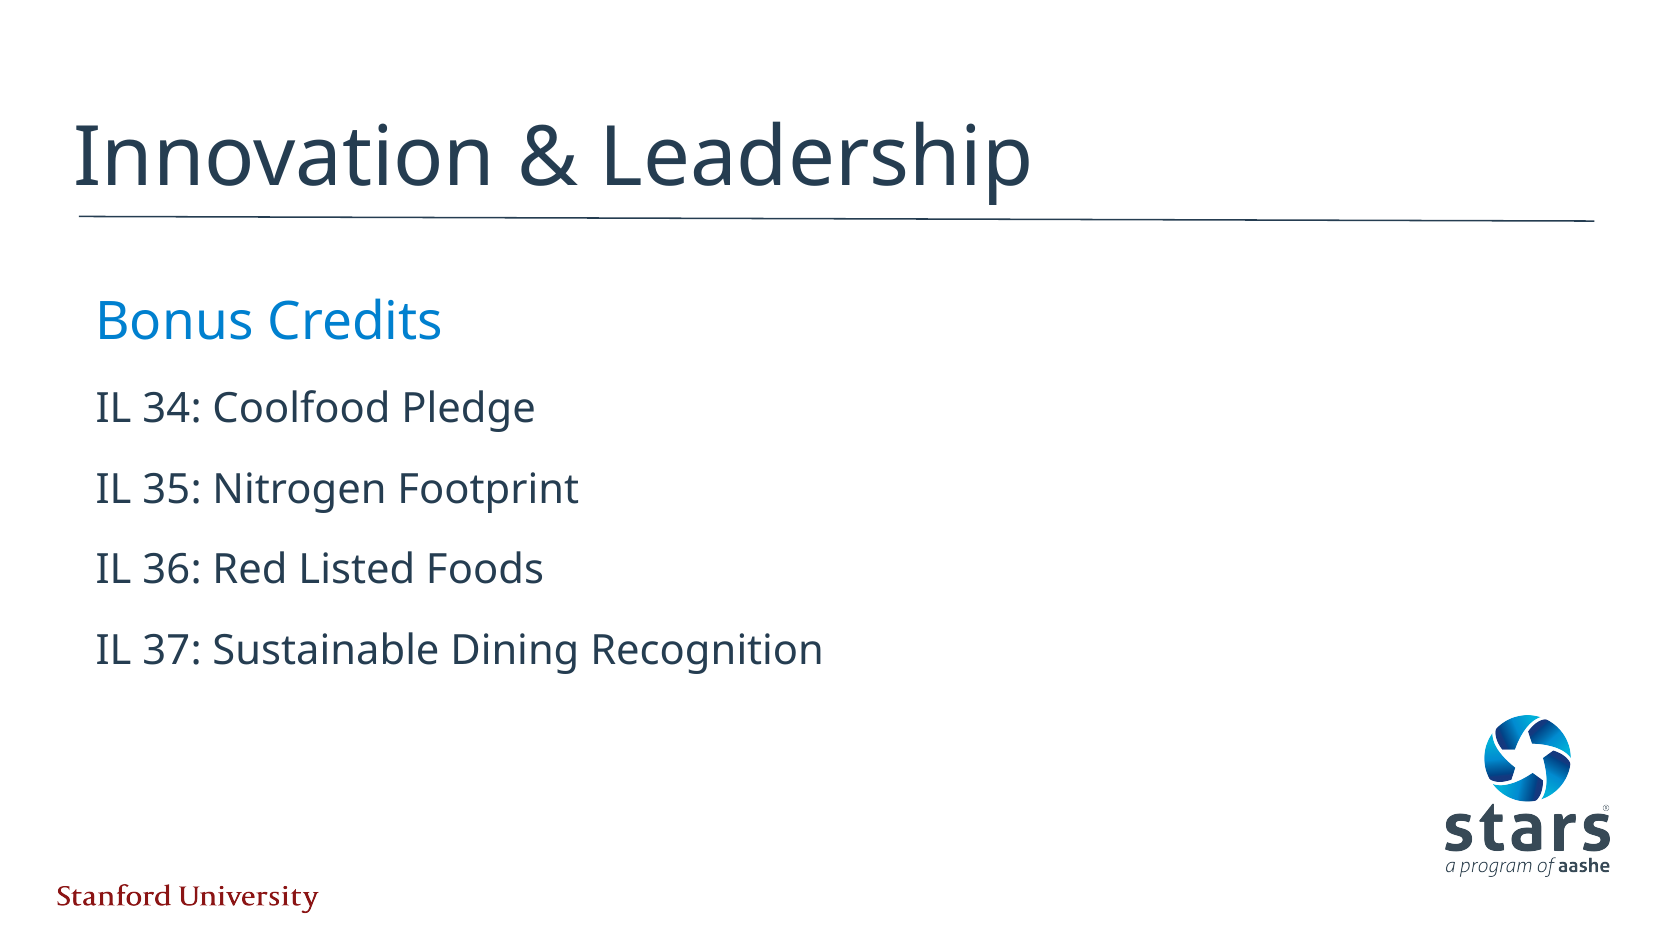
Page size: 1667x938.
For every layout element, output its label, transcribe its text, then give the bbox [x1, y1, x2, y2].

text_box Bonus Credits IL 34: Coolfood Pledge IL 35: Nitrogen Footprint IL 36: Red Listed Foods IL 37: Sustainable Dining Recognition [78, 260, 1446, 779]
picture [1445, 715, 1610, 878]
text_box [78, 216, 1595, 222]
picture [42, 870, 334, 927]
title Innovation & Leadership [56, 25, 1610, 220]
